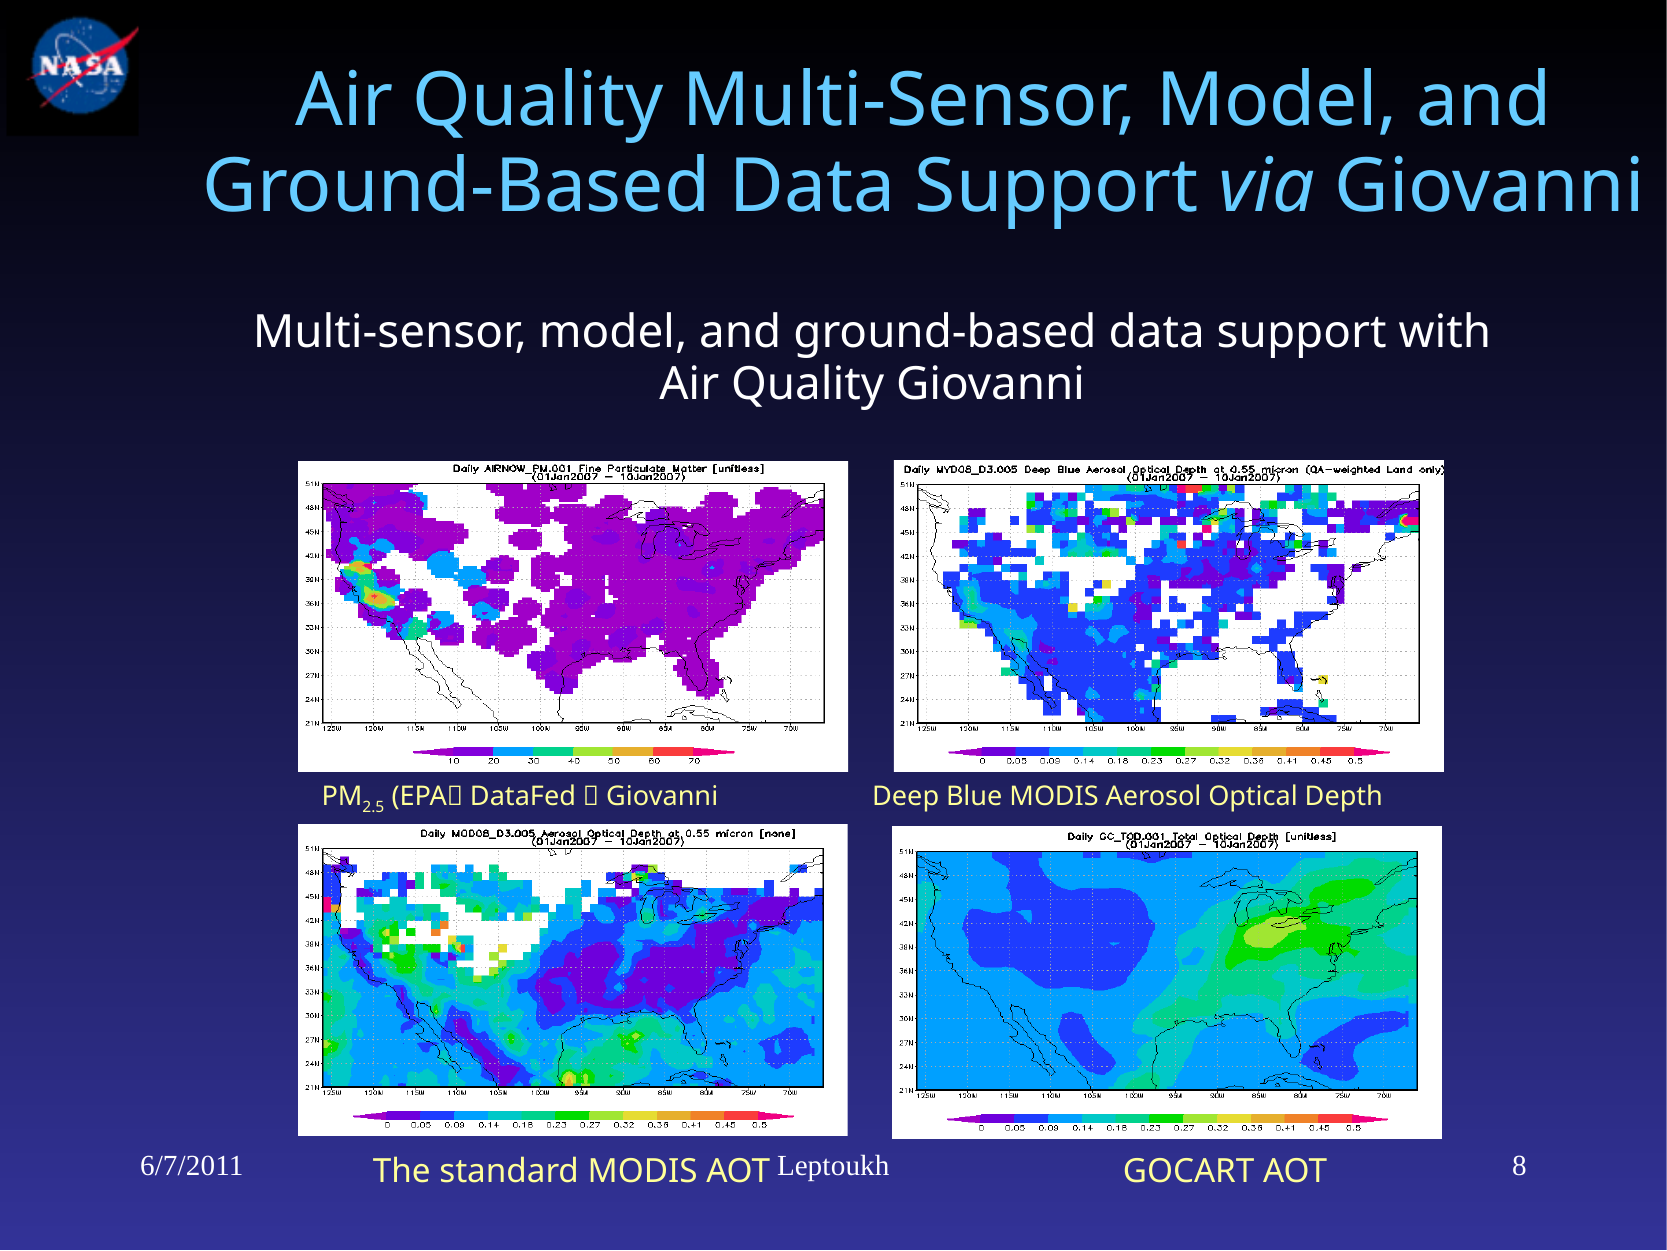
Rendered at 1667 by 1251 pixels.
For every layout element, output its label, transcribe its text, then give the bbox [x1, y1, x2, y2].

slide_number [124, 1138, 473, 1223]
slide_number 8 [1194, 1138, 1543, 1223]
footer Leptoukh [569, 1138, 1098, 1223]
text_box PM2.5 (EPA DataFed  Giovanni Deep Blue MODIS Aerosol Optical Depth [308, 771, 1397, 822]
text_box The standard MODIS AOT GOCART AOT [473, 1144, 569, 1196]
title Air Quality Multi-Sensor, Model, and Ground-Based Data Support via Giovanni [180, 57, 1667, 183]
text_box Multi-sensor, model, and ground-based data support with Air Quality Giovanni [222, 305, 1523, 410]
text_box The standard MODIS AOT GOCART AOT [1098, 1147, 1194, 1196]
picture [0, 0, 1667, 1250]
